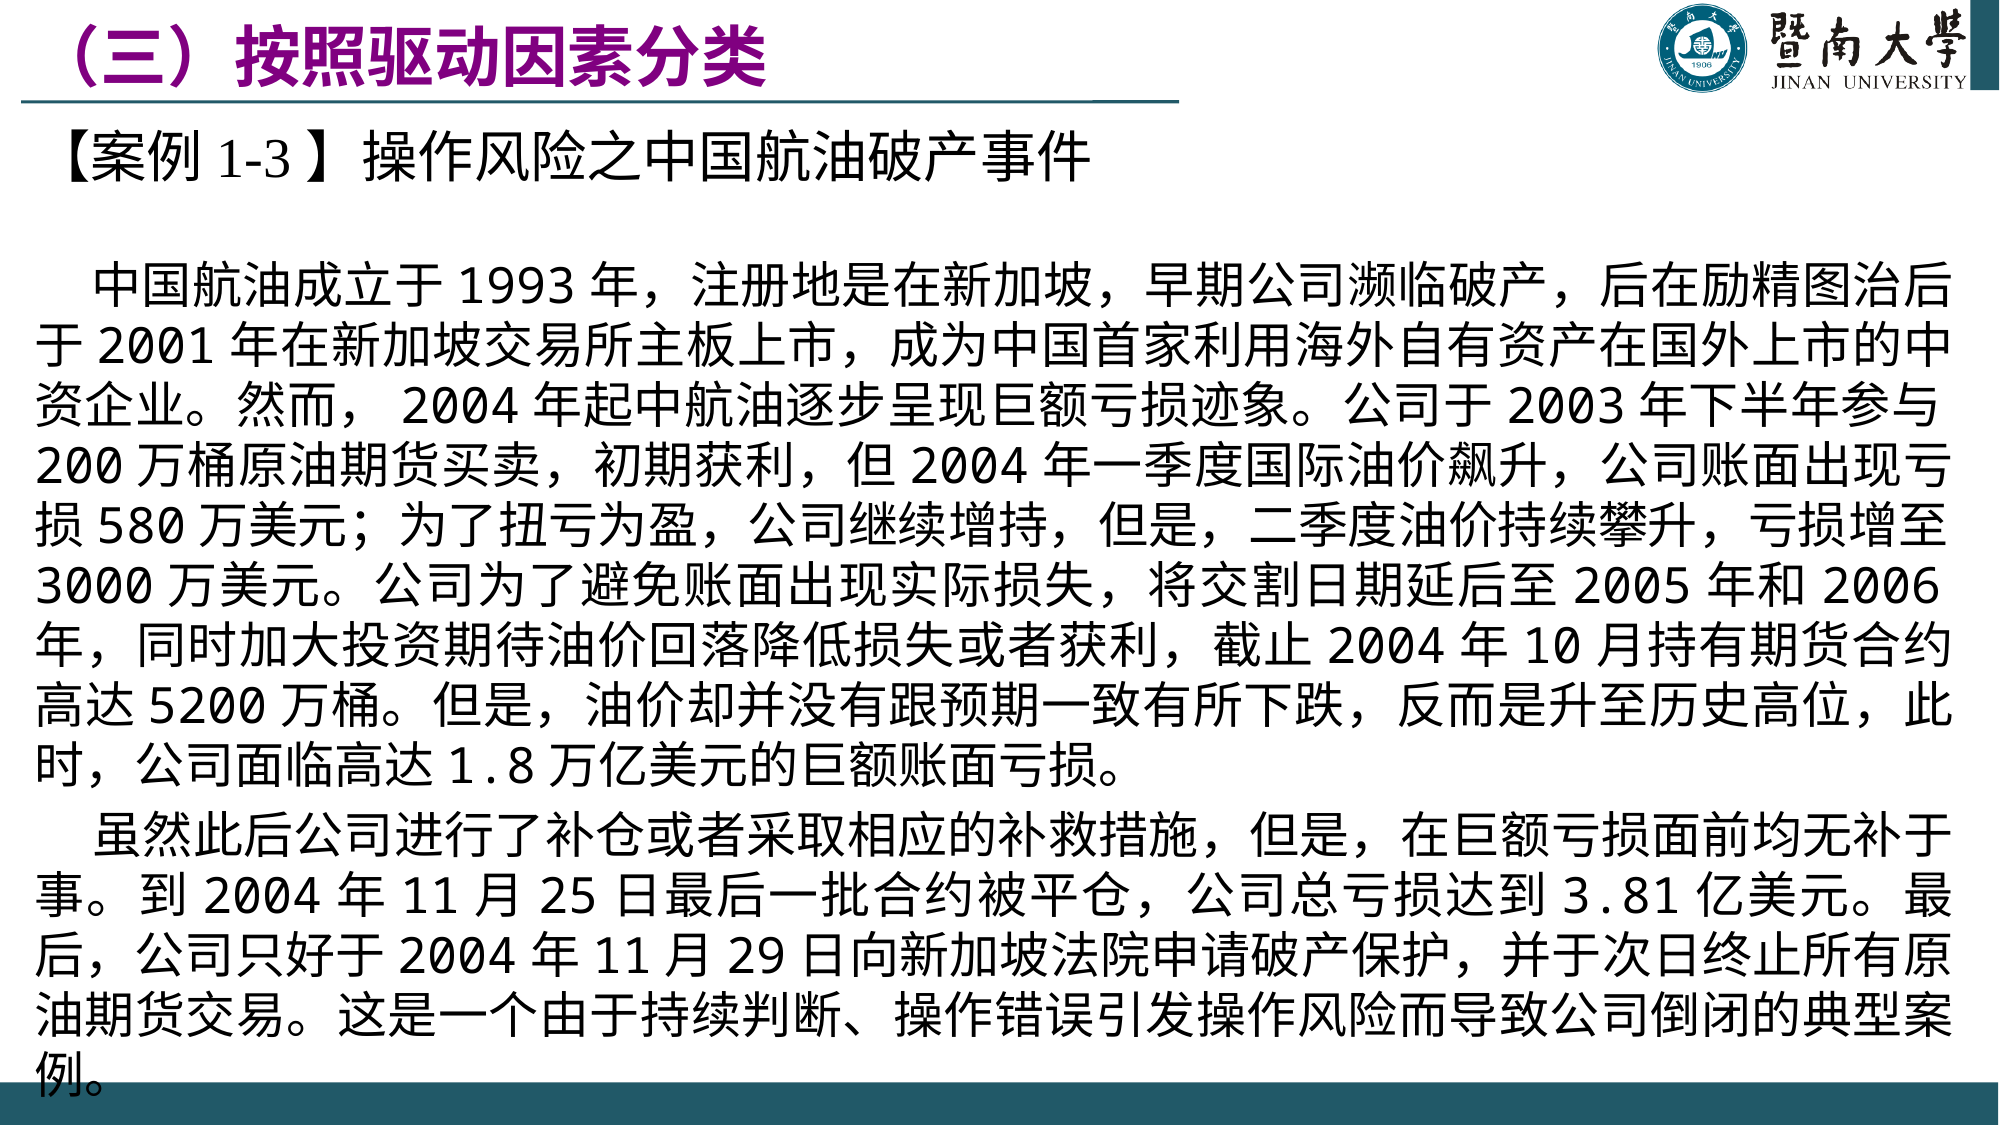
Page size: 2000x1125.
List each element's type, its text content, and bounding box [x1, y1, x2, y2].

picture [1819, 3, 1967, 93]
list 【案例1-3】操作风险之中国航油破产事件 中国航油成立于1993年，注册地是在新加坡，早期公司濒临破产，后在励精图治后于2001年在新加坡交易所主板上市，成为中国首家利用海外自有资产在国外上市的中资企业。然而，2004年起中航油逐步呈现巨额亏损迹象。公司于2003年下半年参与200万桶原油期货买卖，初期获利，但2004年一季度国际油价飙升，公司账面出现亏损580万美元；为了扭亏为盈，公司继续增持，但是，二季度油价持续攀升，亏损增至3000万美元。公司为了避免账面出现实际损失，将交割日期延后至2005年和2006年，同时加大投资期待油价回落降低损失或者获利，截止2004年10月持有期货合约高达5200万桶。但是，油价却并没有跟预期一致有所下跌，反而是升至历史高位，此时，公司面临高达1.8万亿美元的巨额账面亏损。 虽然此后公司进行了补仓或者采取相应的补救措施，但是，在巨额亏损面前均无补于事。到2004年11月25日最后一批合约被平仓，公司总亏损达到3.81亿美元。最后，公司只好于2004年11月29日向新加坡法院申请破产保护，并于次日终止所有原油期货交易。这是一个由于持续判断、操作错误引发操作风险而导致公司倒闭的典型案例。 [19, 113, 1969, 857]
text_box （三）按照驱动因素分类 [19, 0, 1819, 114]
